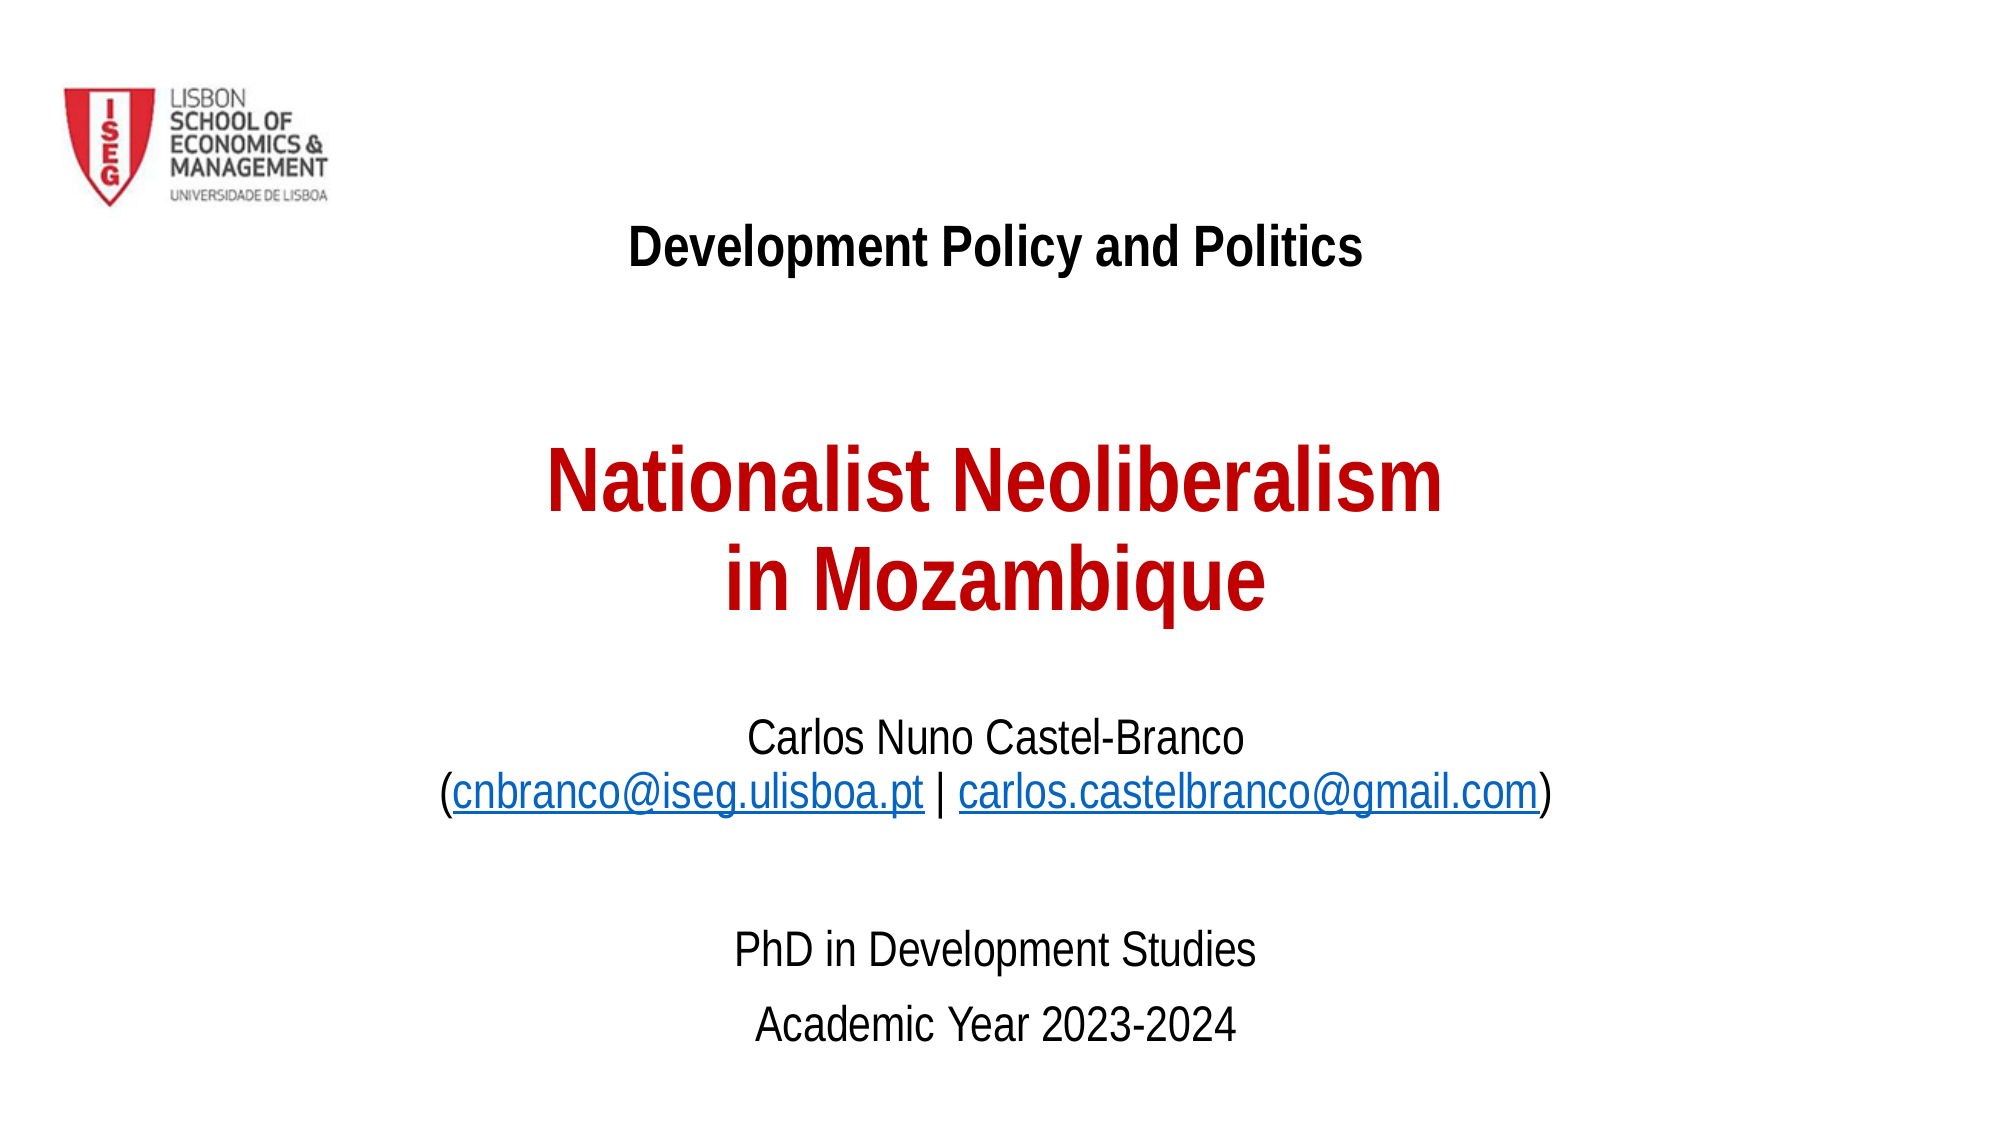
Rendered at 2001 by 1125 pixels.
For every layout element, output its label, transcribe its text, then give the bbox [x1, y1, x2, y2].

title Development Policy and Politics Nationalist Neoliberalism in Mozambique Carlos Nuno Castel-Branco (cnbranco@iseg.ulisboa.pt | carlos.castelbranco@gmail.com) [36, 47, 1957, 880]
picture [36, 46, 358, 250]
subtitle PhD in Development Studies Academic Year 2023-2024 [36, 916, 1957, 1084]
